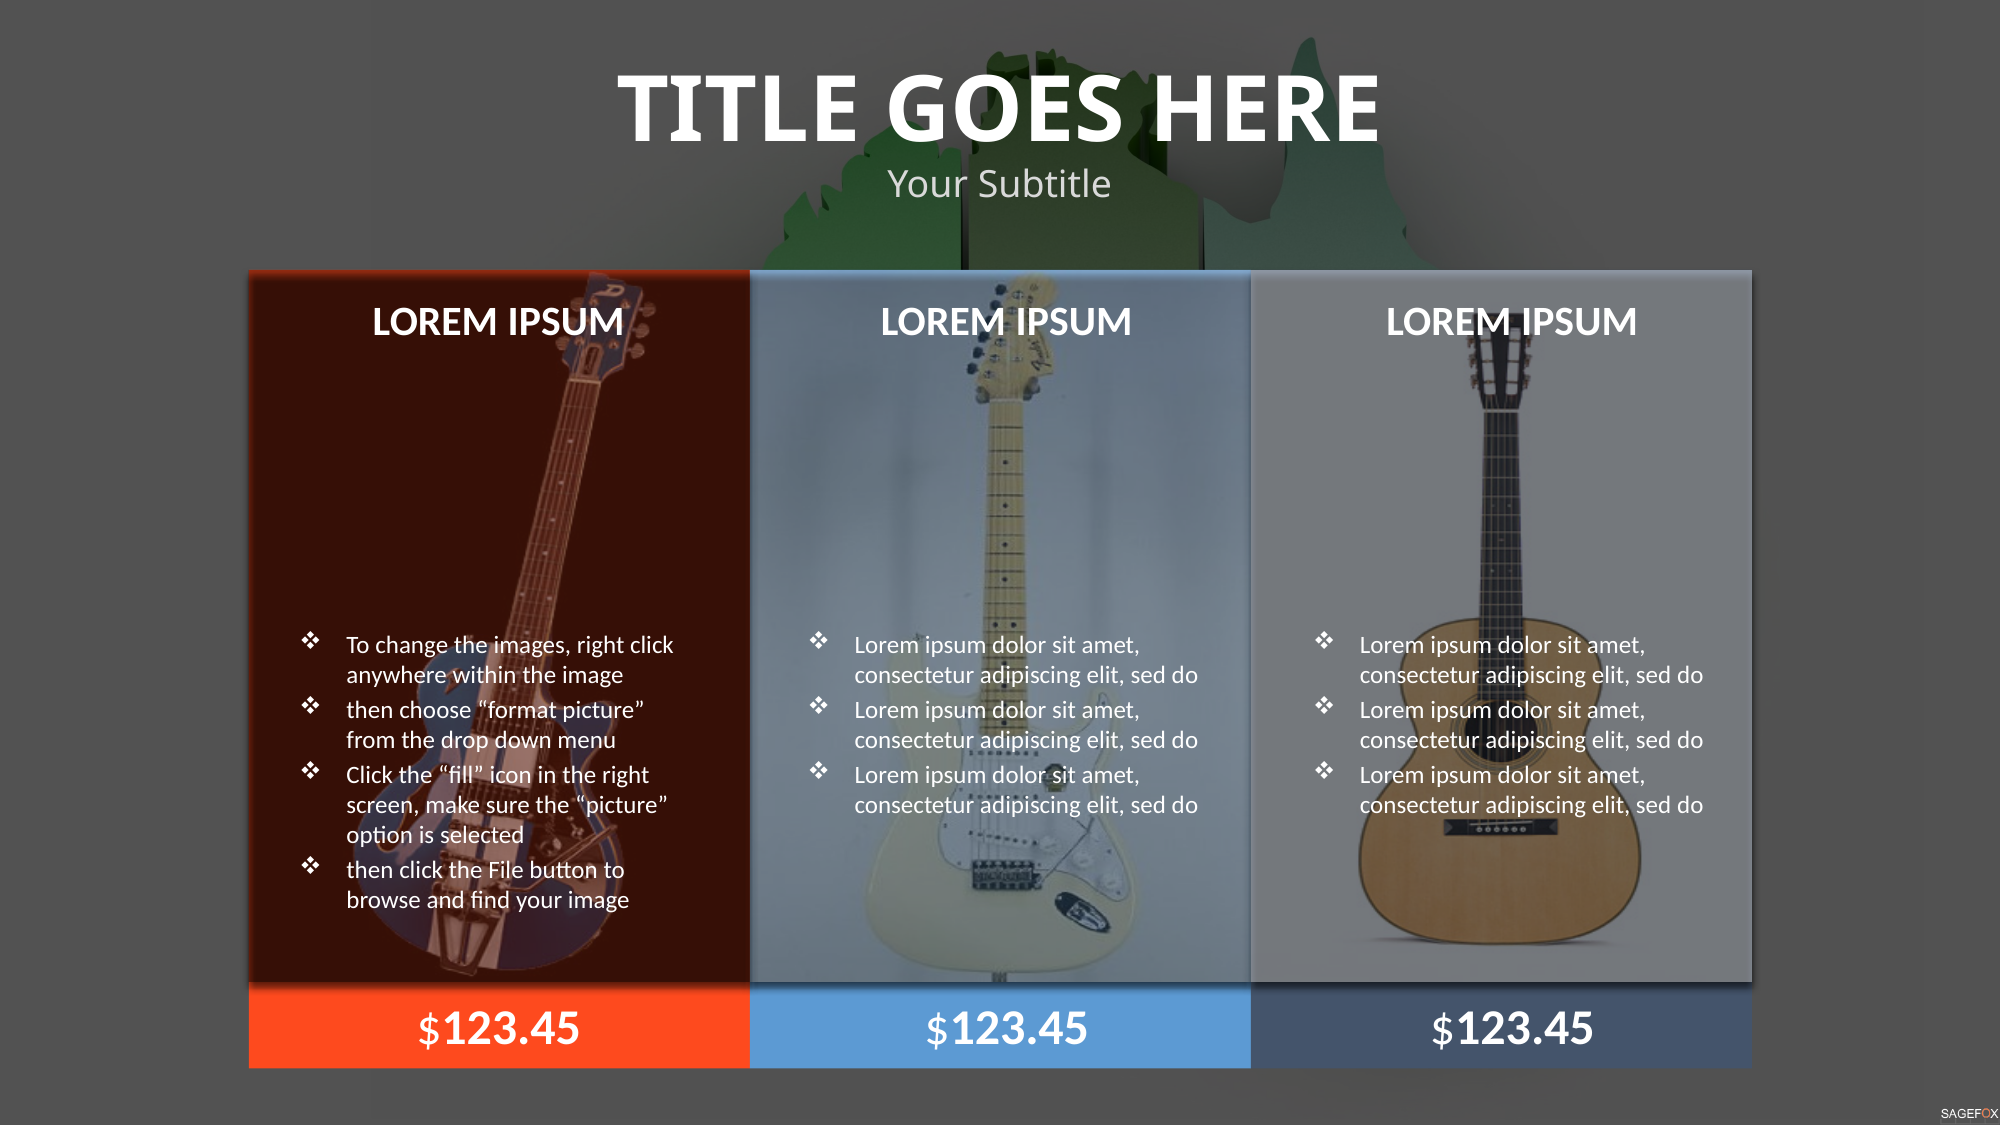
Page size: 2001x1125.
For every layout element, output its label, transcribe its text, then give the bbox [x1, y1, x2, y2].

text_box Lorem ipsum dolor sit amet, consectetur adipiscing elit, sed do Lorem ipsum dolor sit amet, consectetur adipiscing elit, sed do Lorem ipsum dolor sit amet, consectetur adipiscing elit, sed do [1298, 621, 1727, 826]
text_box [1250, 993, 1753, 1069]
text_box [248, 993, 749, 1069]
text_box [749, 994, 1250, 1069]
text_box [751, 269, 1250, 982]
text_box Lorem ipsum dolor sit amet, consectetur adipiscing elit, sed do Lorem ipsum dolor sit amet, consectetur adipiscing elit, sed do Lorem ipsum dolor sit amet, consectetur adipiscing elit, sed do [792, 621, 1221, 826]
picture [0, 0, 2001, 1125]
text_box [1250, 269, 1753, 982]
text_box $123.45 [924, 994, 1090, 1055]
text_box $123.45 [1429, 994, 1595, 1055]
text_box [248, 269, 751, 982]
text_box LOREM IPSUM [372, 293, 625, 345]
text_box To change the images, right click anywhere within the image then choose “format picture” from the drop down menu Click the “fill” icon in the right screen, make sure the “picture” option is selected then click the File button to browse and find your image [284, 621, 713, 921]
text_box LOREM IPSUM [880, 293, 1133, 345]
text_box TITLE GOES HERE Your Subtitle [548, 42, 1452, 212]
text_box $123.45 [416, 994, 581, 1055]
text_box LOREM IPSUM [1386, 293, 1639, 345]
